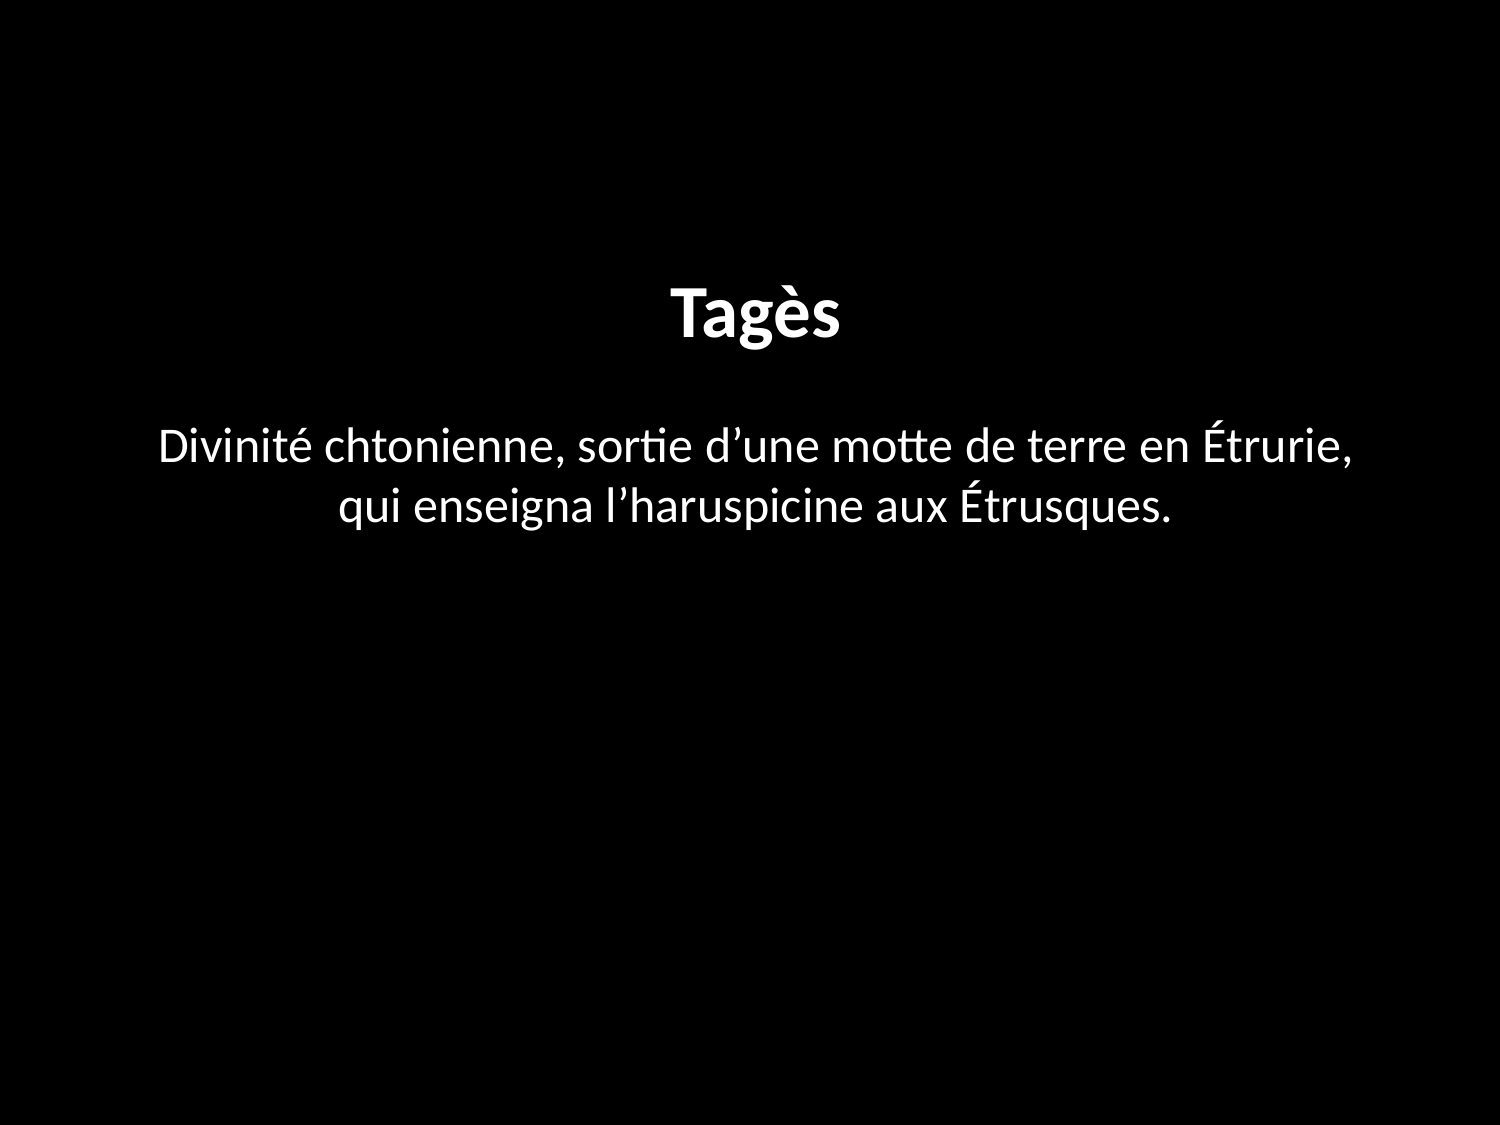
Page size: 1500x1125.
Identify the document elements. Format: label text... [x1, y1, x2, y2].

text_box Tagès Divinité chtonienne, sortie d’une motte de terre en étrurie, qui enseigna l’haruspicine aux étrusques. [41, 255, 1471, 540]
